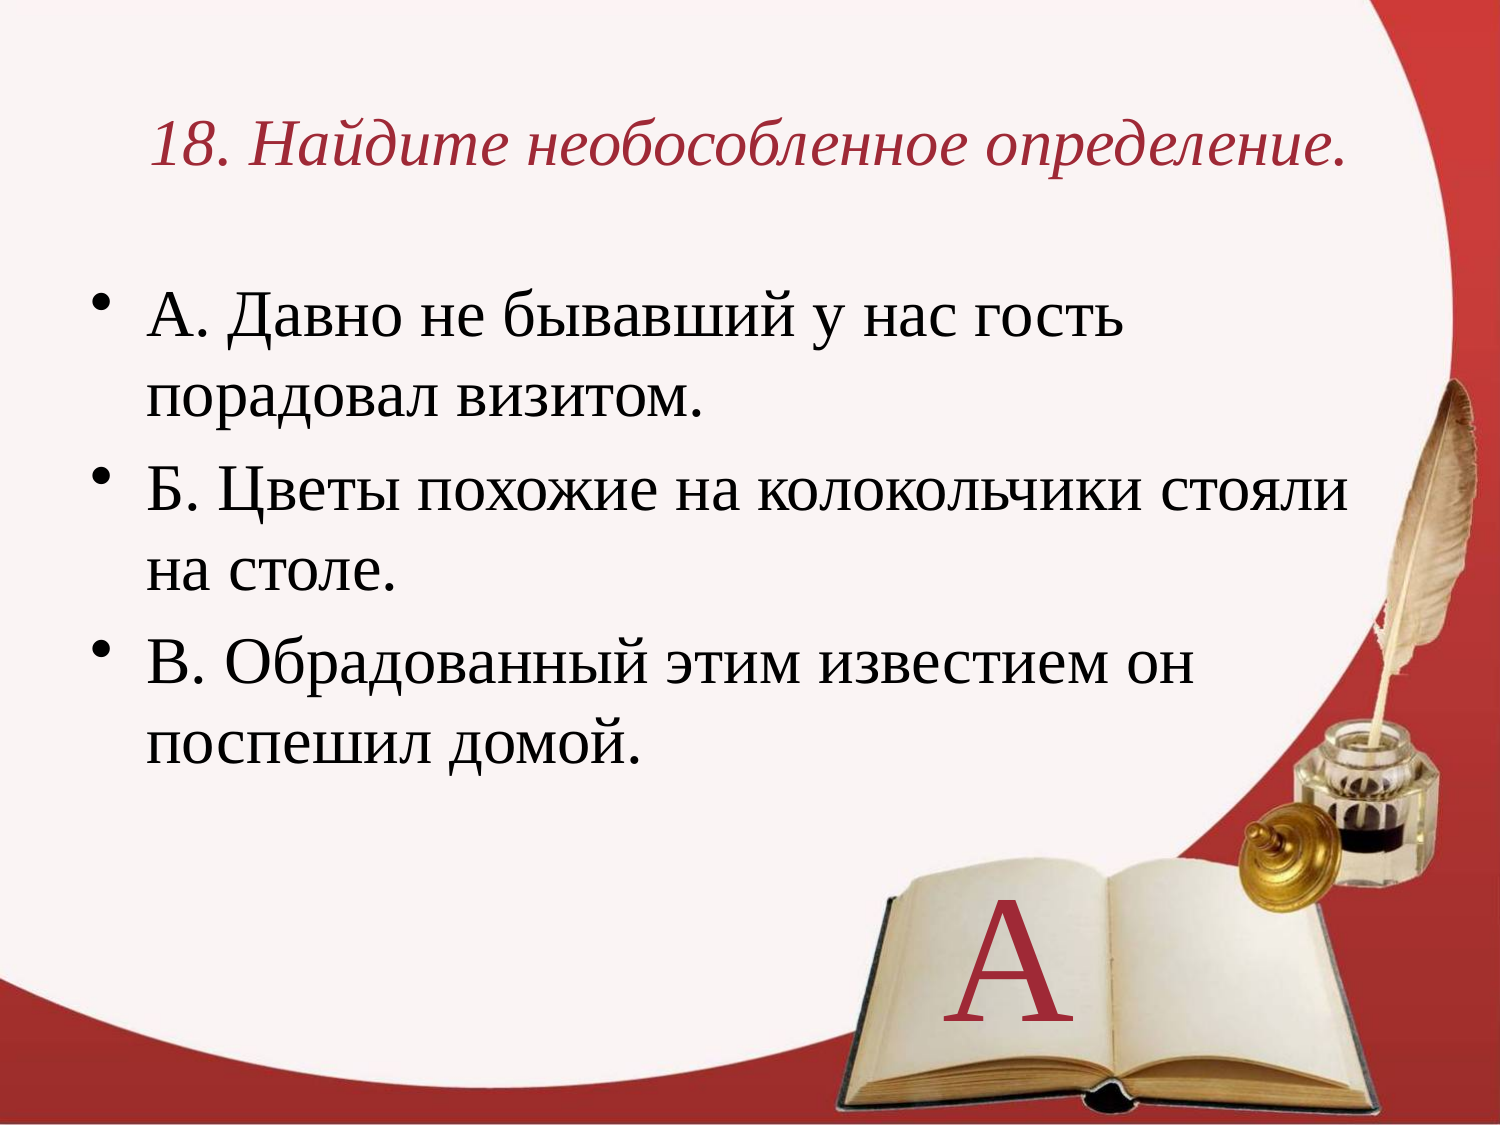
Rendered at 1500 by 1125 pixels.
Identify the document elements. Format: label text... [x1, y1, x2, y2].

list А. Давно не бывавший у нас гость порадовал визитом. Б. Цветы похожие на колокольчики стояли на столе. В. Обрадованный этим известием он поспешил домой. [75, 262, 1425, 1005]
text_box А [928, 831, 1091, 1066]
picture [0, 0, 1500, 1125]
title 18. Найдите необособленное определение. [75, 45, 1425, 233]
